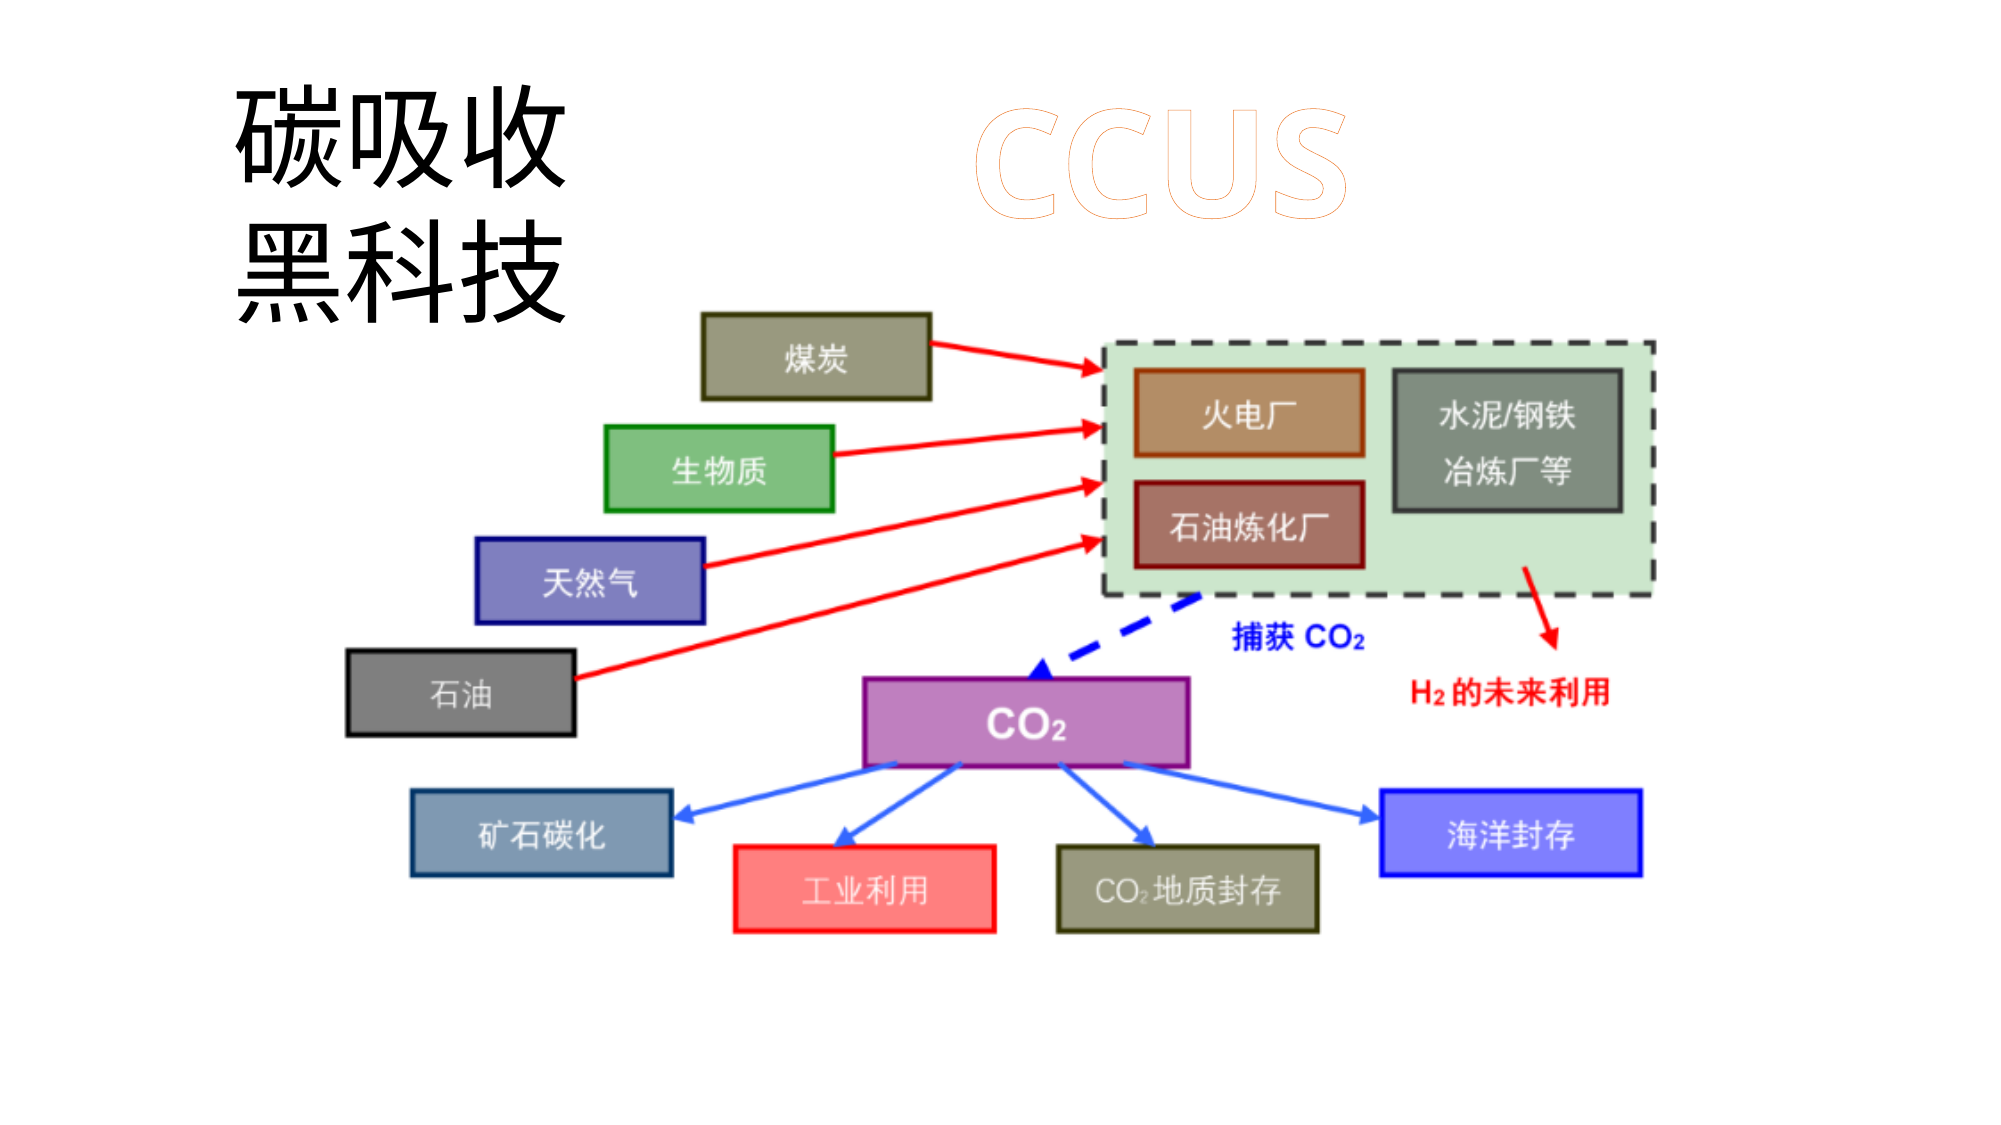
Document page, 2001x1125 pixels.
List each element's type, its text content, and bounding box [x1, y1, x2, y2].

text_box 碳吸收黑科技 [177, 59, 625, 345]
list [336, 282, 1730, 949]
text_box CCUS [952, 59, 1367, 255]
